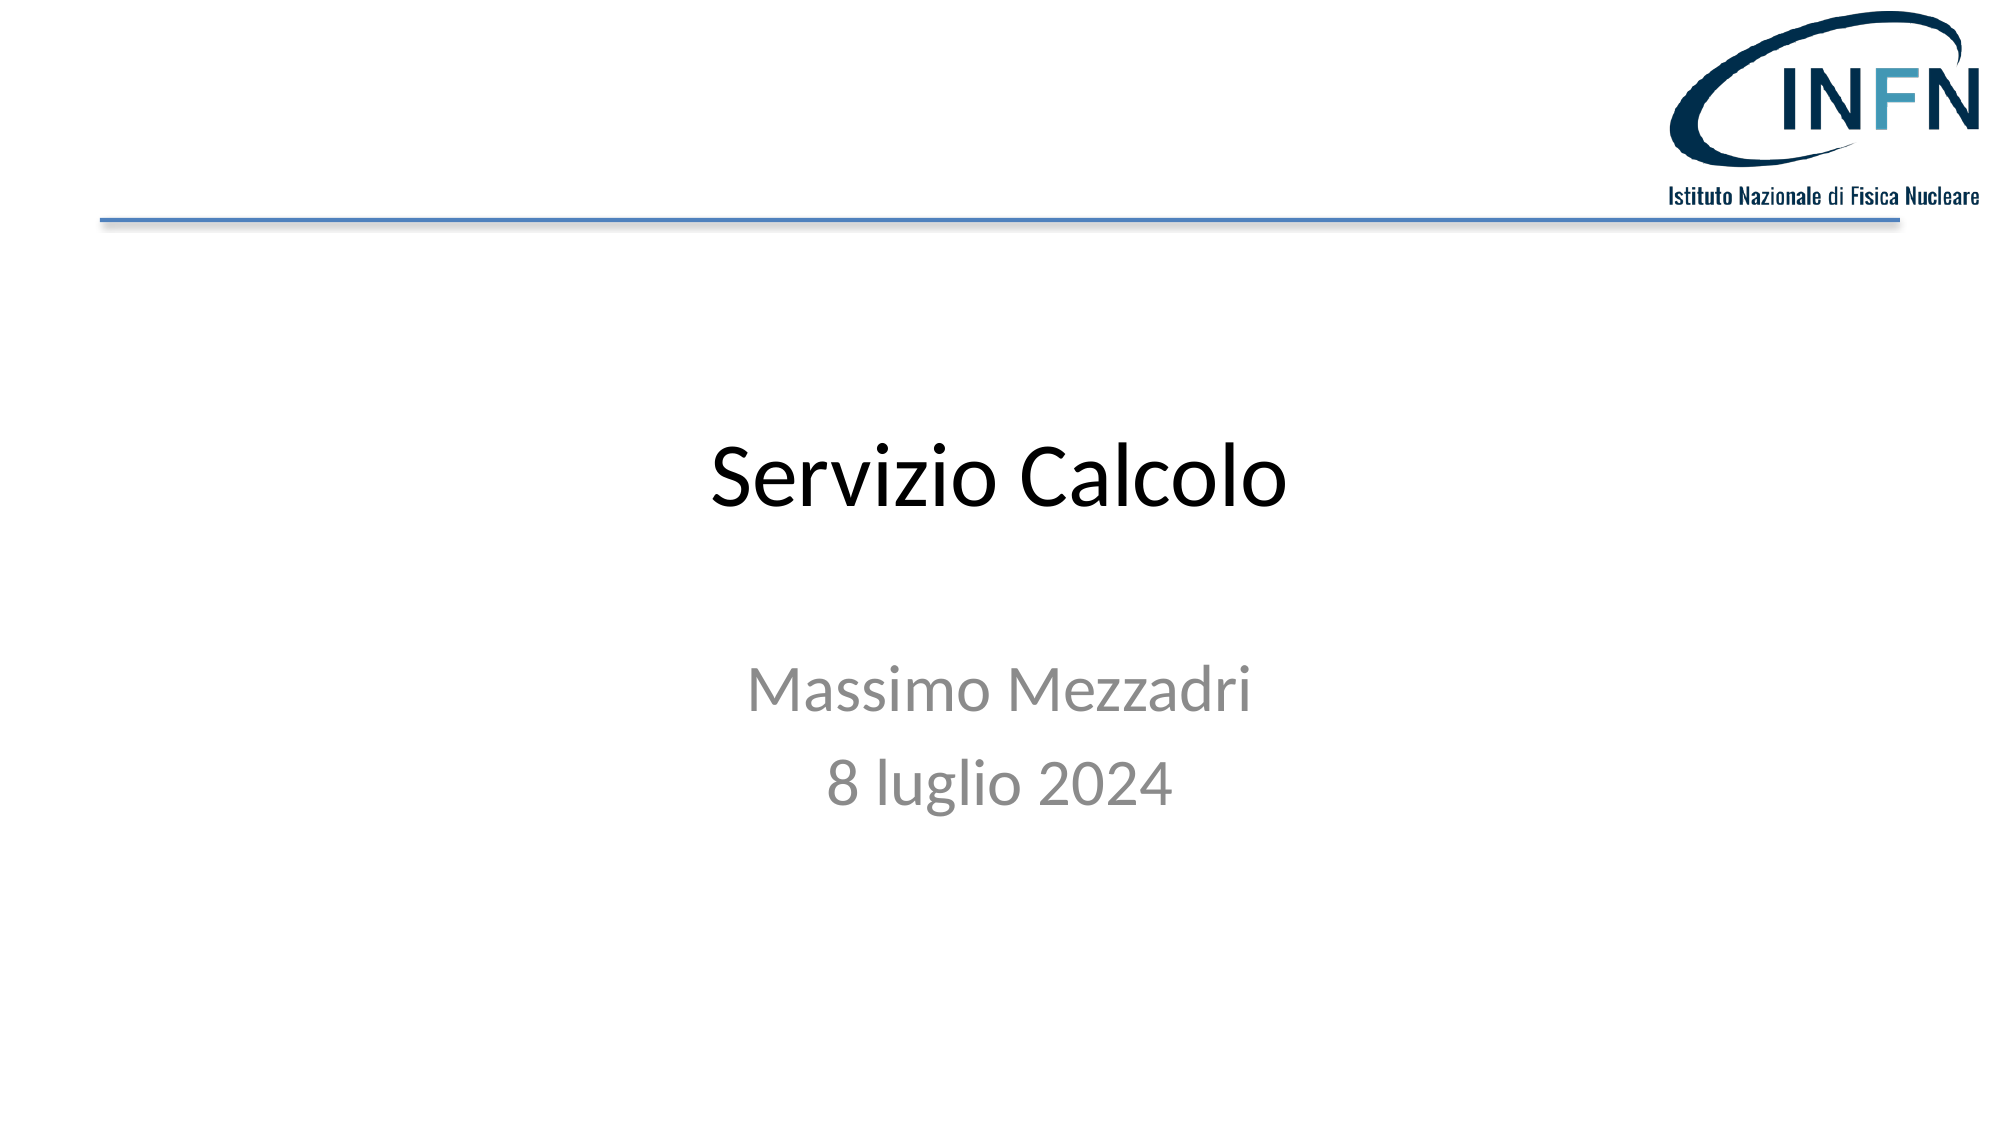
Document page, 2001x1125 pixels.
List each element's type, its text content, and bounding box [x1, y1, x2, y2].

picture [1669, 11, 1979, 205]
title Servizio Calcolo [150, 349, 1850, 591]
subtitle Massimo Mezzadri 8 luglio 2024 [300, 637, 1700, 925]
